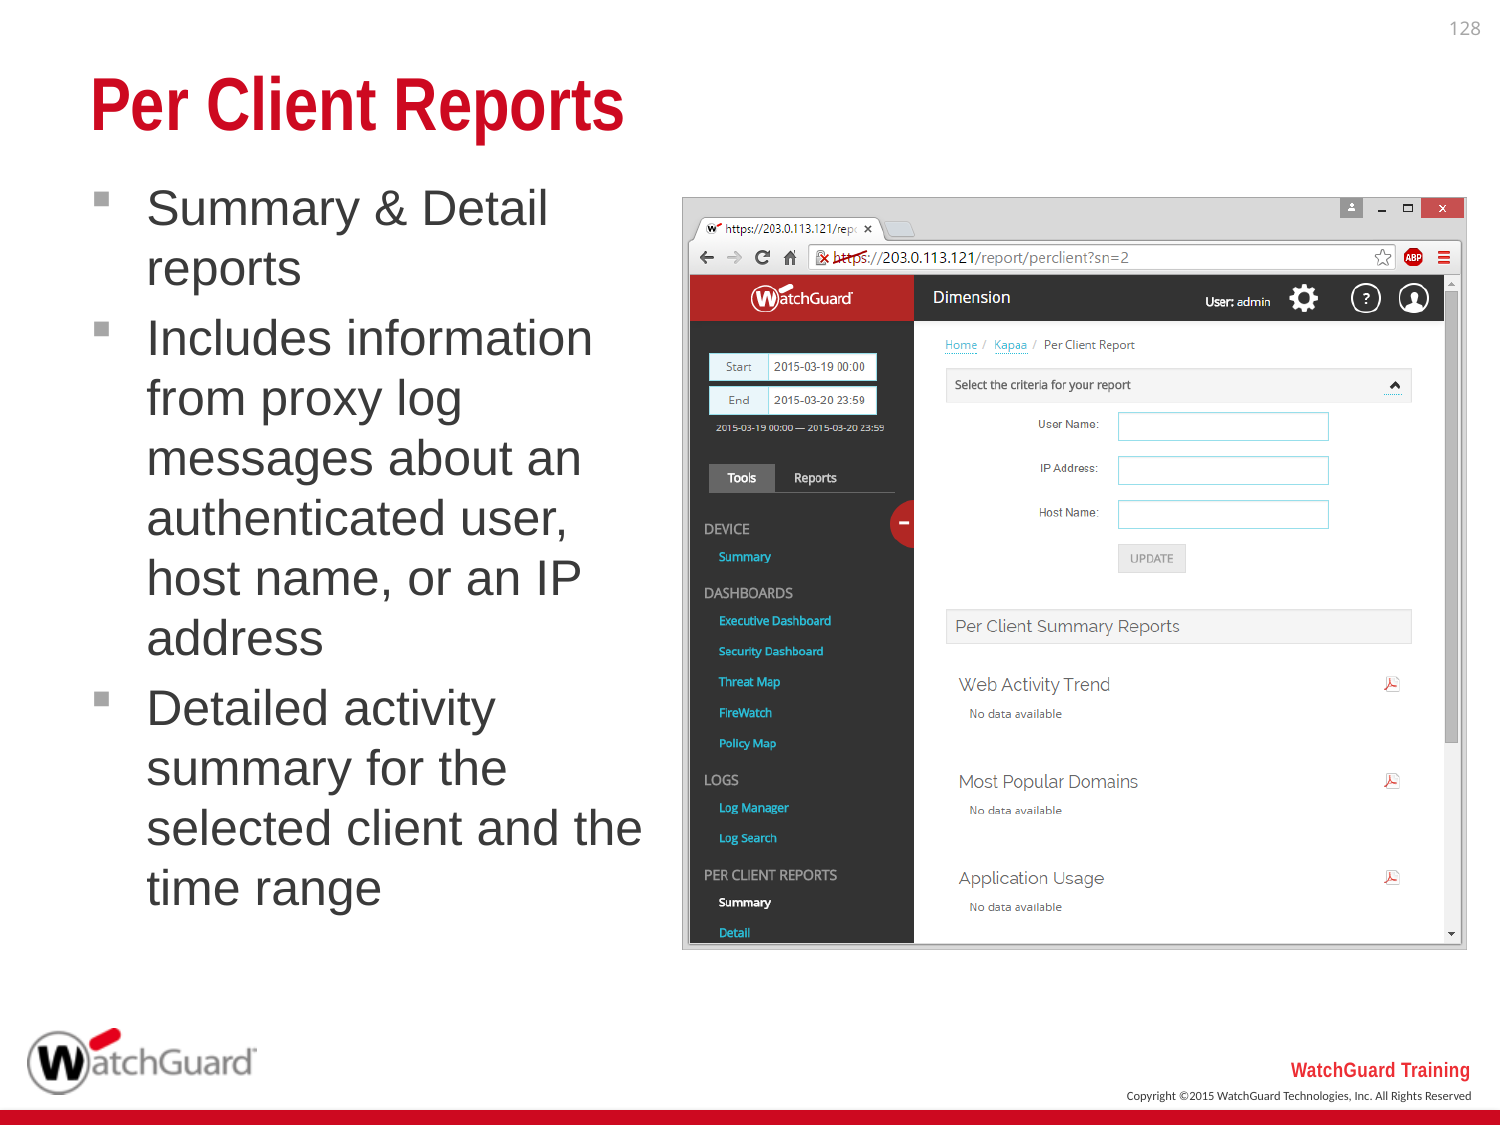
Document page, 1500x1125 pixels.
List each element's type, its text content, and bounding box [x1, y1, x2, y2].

title Per Client Reports [75, 45, 1425, 156]
list Summary & Detail reports Includes information from proxy log messages about an authenticated user, host name, or an IP address Detailed activity summary for the selected client and the time range [75, 168, 675, 1007]
picture [27, 1028, 257, 1095]
slide_number 128 [1398, 3, 1497, 57]
picture [682, 197, 1468, 950]
